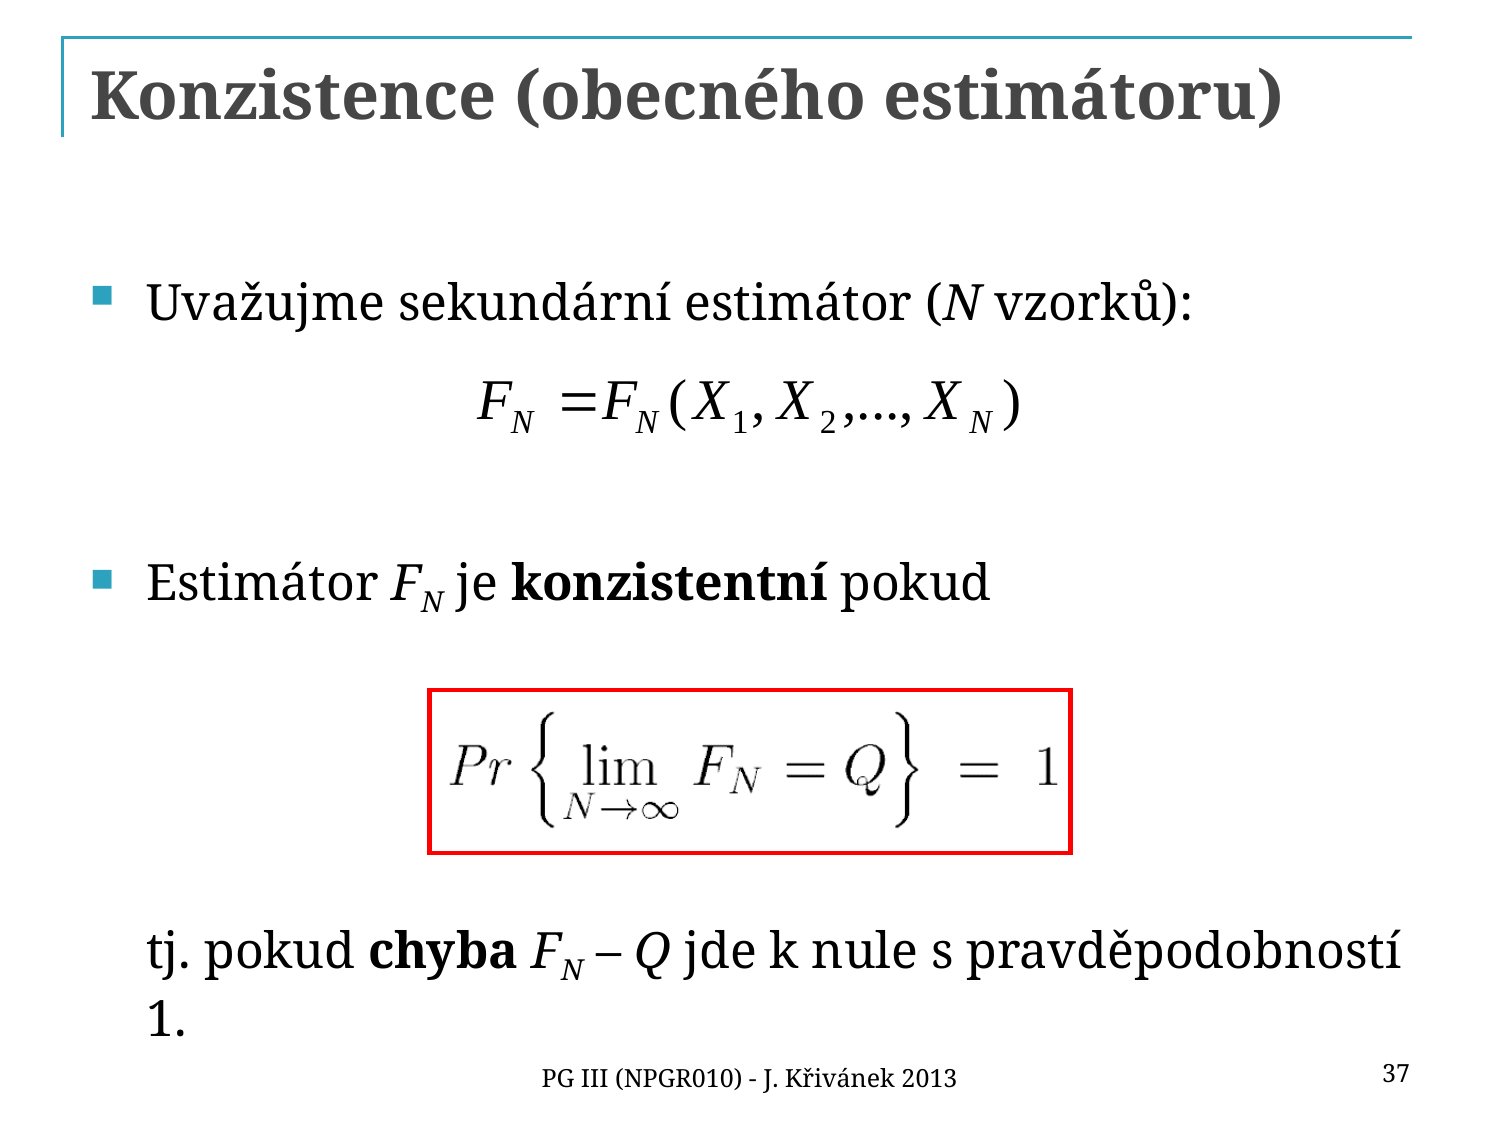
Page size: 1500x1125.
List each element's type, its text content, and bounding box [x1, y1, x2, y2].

list Uvažujme sekundární estimátor (N vzorků): Estimátor FN je konzistentní pokud tj. pokud chyba FN – Q jde k nule s pravděpodobností 1. [74, 262, 1426, 1006]
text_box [467, 361, 1033, 449]
footer PG III (NPGR010) - J. Křivánek 2013 [512, 1024, 988, 1101]
picture [431, 692, 1069, 851]
slide_number 37 [1074, 1023, 1426, 1100]
title Konzistence (obecného estimátoru) [74, 45, 1459, 233]
